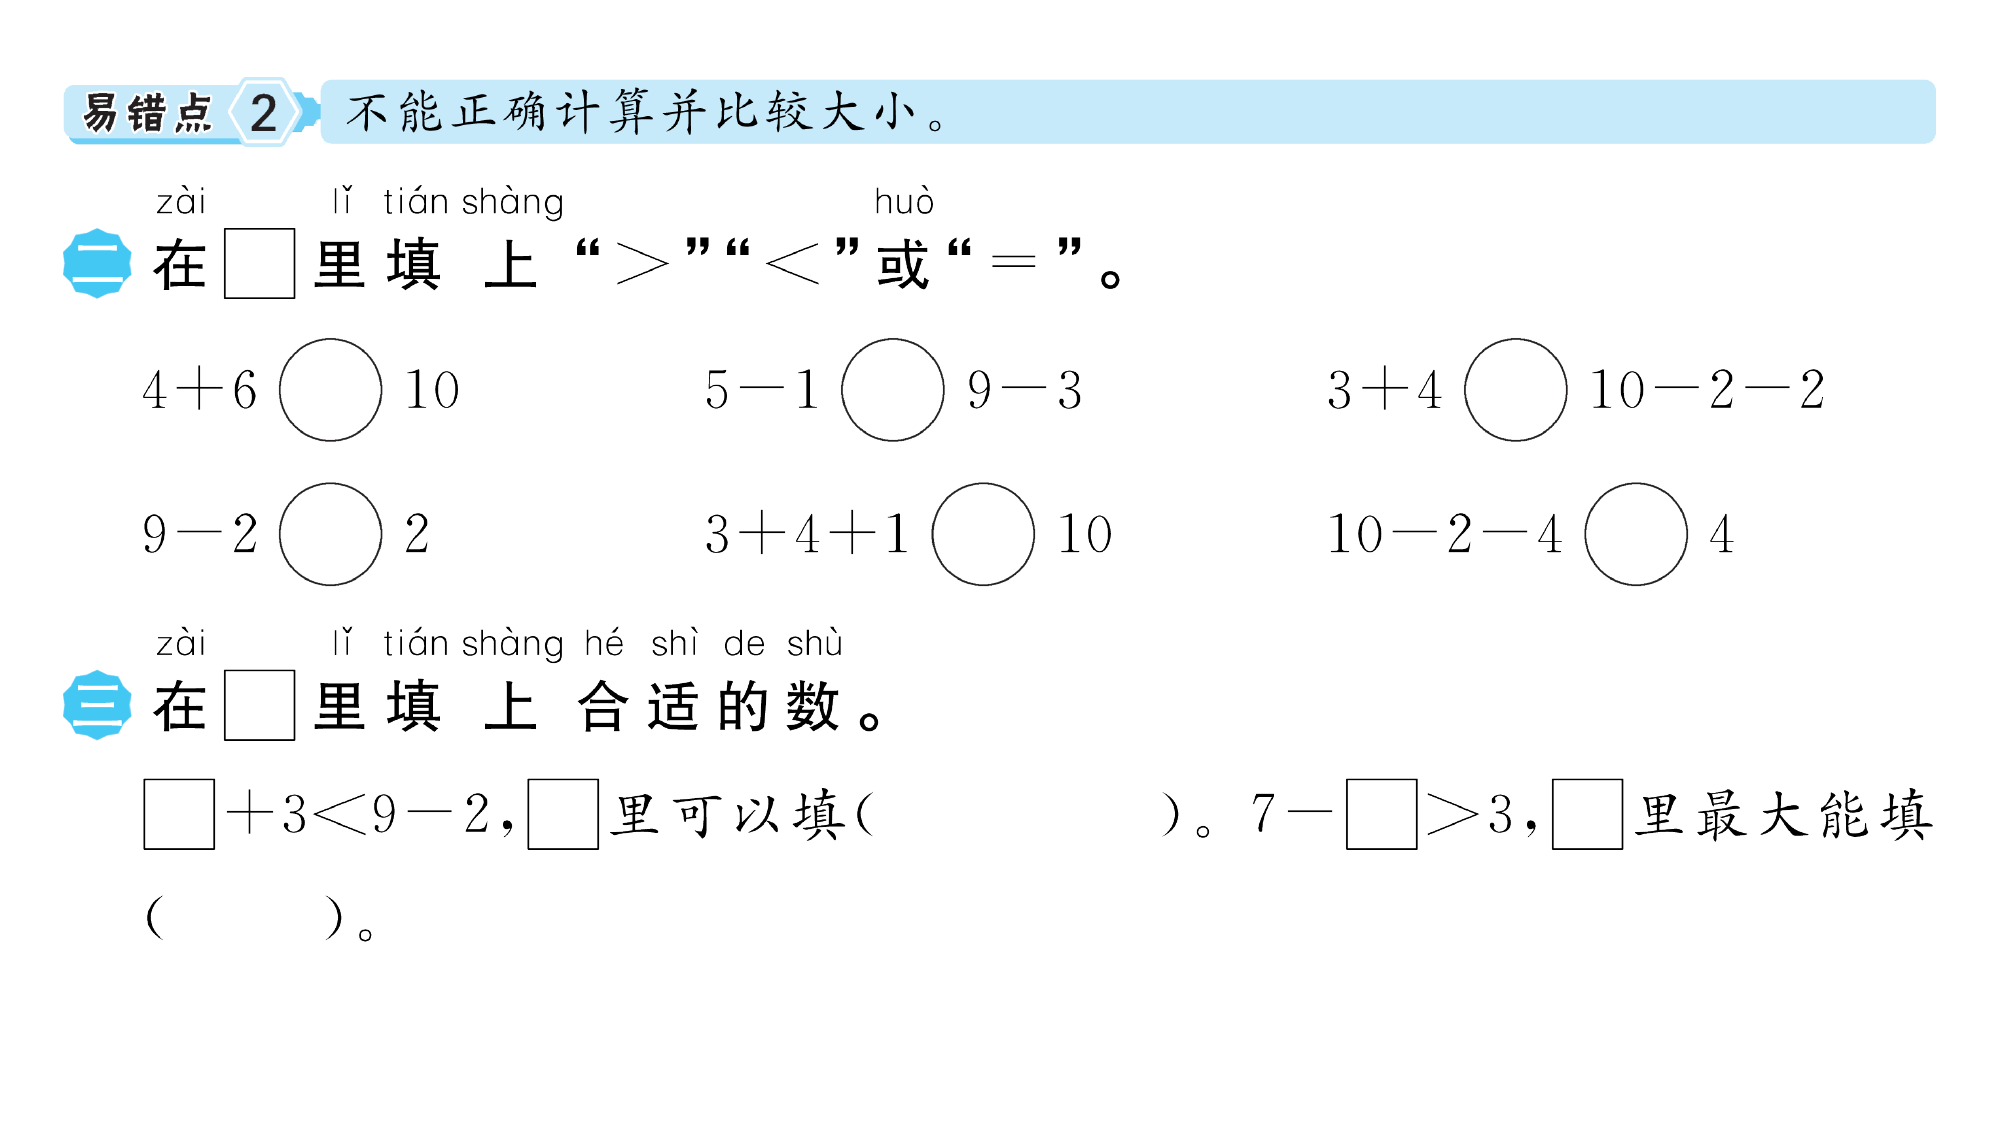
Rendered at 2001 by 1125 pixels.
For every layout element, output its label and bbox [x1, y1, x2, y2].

picture [58, 58, 1949, 970]
